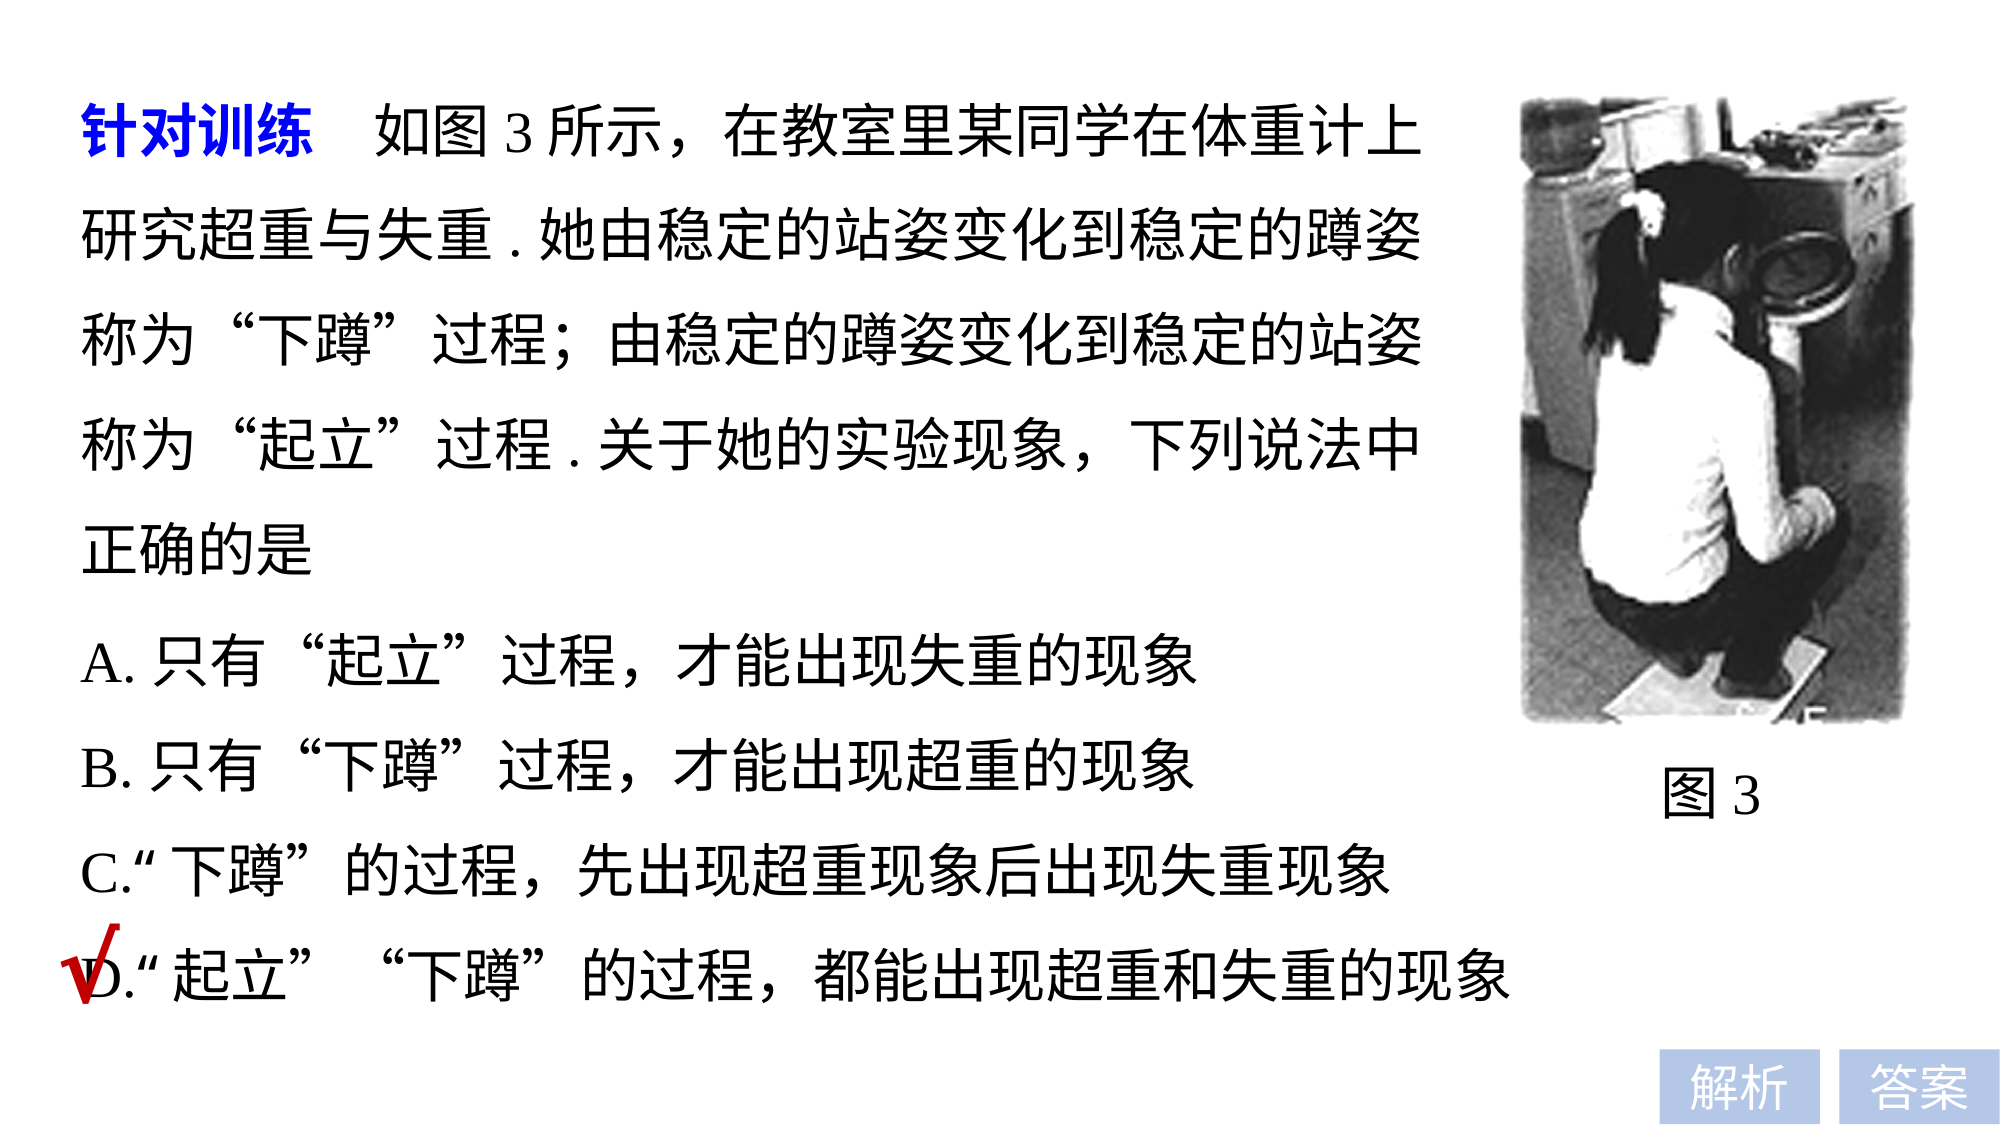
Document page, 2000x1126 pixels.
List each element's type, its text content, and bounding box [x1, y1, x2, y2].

text_box 答案 [1839, 1049, 2000, 1125]
text_box A.只有“起立”过程，才能出现失重的现象 B.只有“下蹲”过程，才能出现超重的现象 C.“下蹲”的过程，先出现超重现象后出现失重现象 D.“起立”“下蹲”的过程，都能出现超重和失重的现象 [60, 578, 1926, 1019]
text_box 针对训练 如图3所示，在教室里某同学在体重计上研究超重与失重.她由稳定的站姿变化到稳定的蹲姿称为“下蹲”过程；由稳定的蹲姿变化到稳定的站姿称为“起立”过程.关于她的实验现象，下列说法中正确的是 [60, 48, 1444, 594]
text_box √ [42, 901, 167, 1030]
text_box 解析 [1659, 1049, 1820, 1125]
picture [1503, 77, 1920, 741]
text_box 图3 [1645, 749, 1777, 834]
